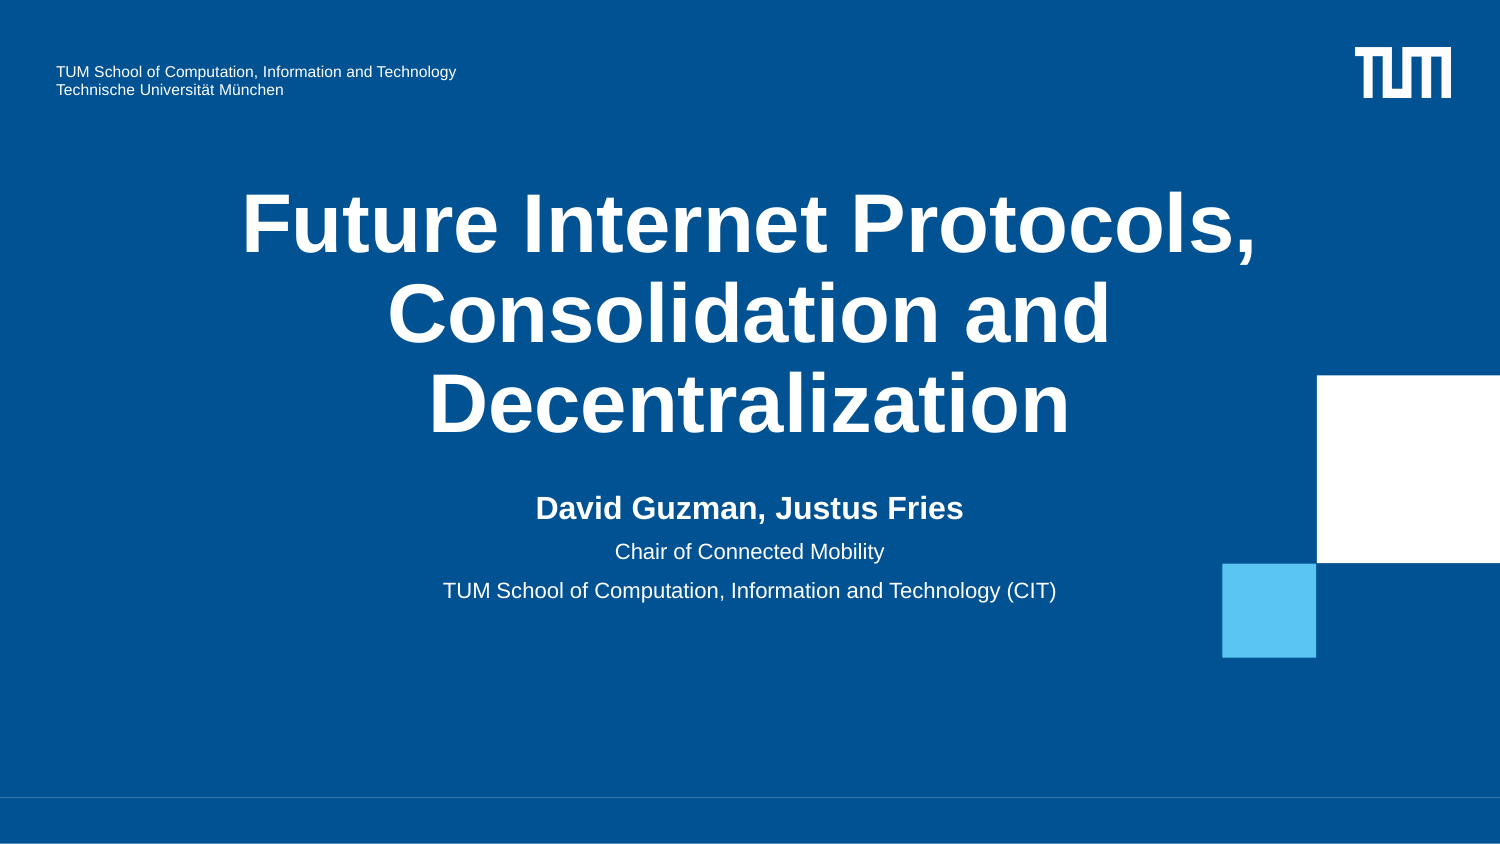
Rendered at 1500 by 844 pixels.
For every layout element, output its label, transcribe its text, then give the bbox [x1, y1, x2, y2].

picture [1355, 47, 1451, 98]
title Future Internet Protocols, Consolidation and Decentralization [187, 138, 1313, 459]
subtitle David Guzman, Justus Fries Chair of Connected Mobility TUM School of Computation, Information and Technology (CIT) [187, 472, 1313, 611]
